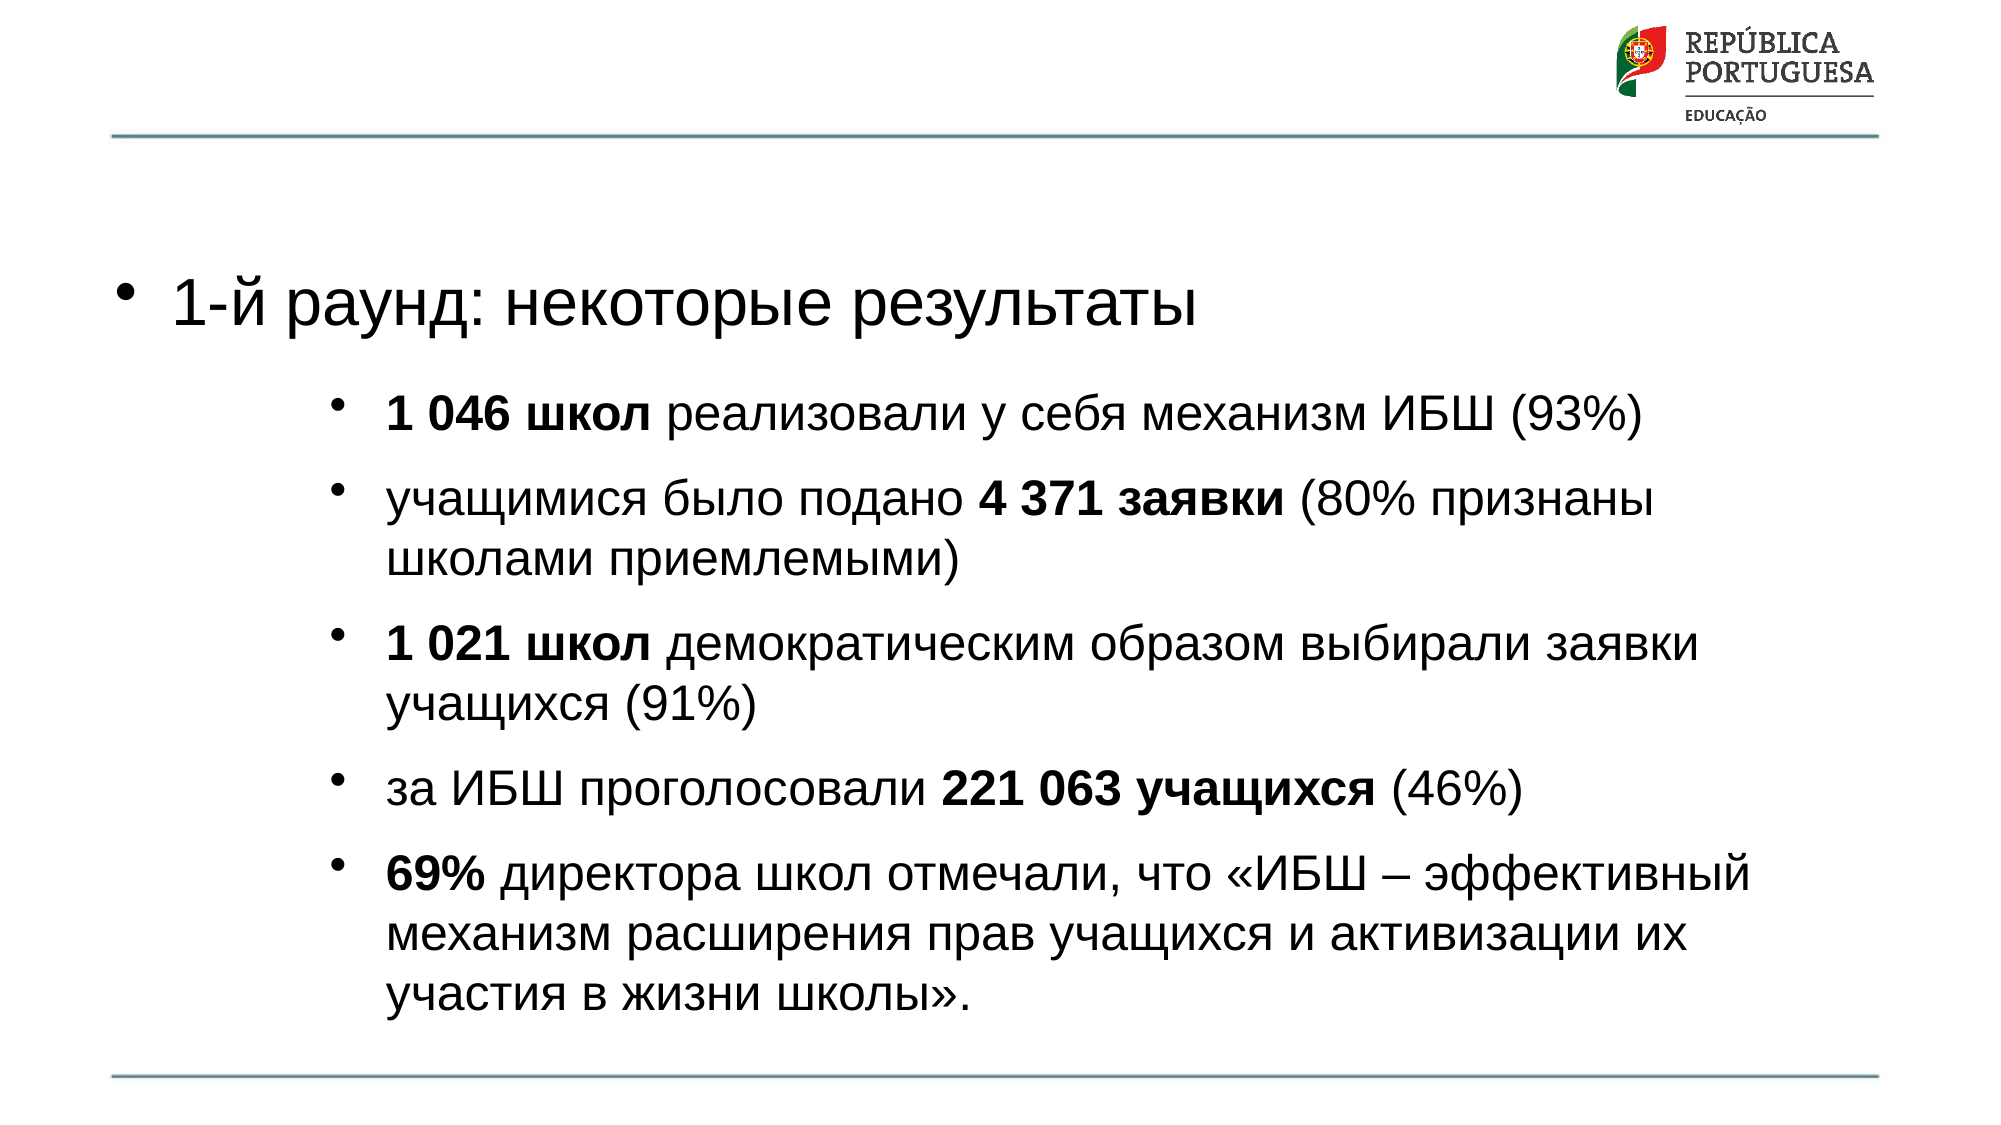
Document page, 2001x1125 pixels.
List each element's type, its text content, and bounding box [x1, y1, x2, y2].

text_box 1-й раунд: некоторые результаты [99, 251, 1248, 357]
picture [1, 0, 1999, 1125]
list 1 046 школ реализовали у себя механизм ИБШ (93%) учащимися было подано 4 371 заявки (80% признаны школами приемлемыми) 1 021 школ демократическим образом выбирали заявки учащихся (91%) за ИБШ проголосовали 221 063 учащихся (46%) 69% директора школ отмечали, что «ИБШ – эффективный механизм расширения прав учащихся и активизации их участия в жизни школы». [314, 373, 1780, 752]
